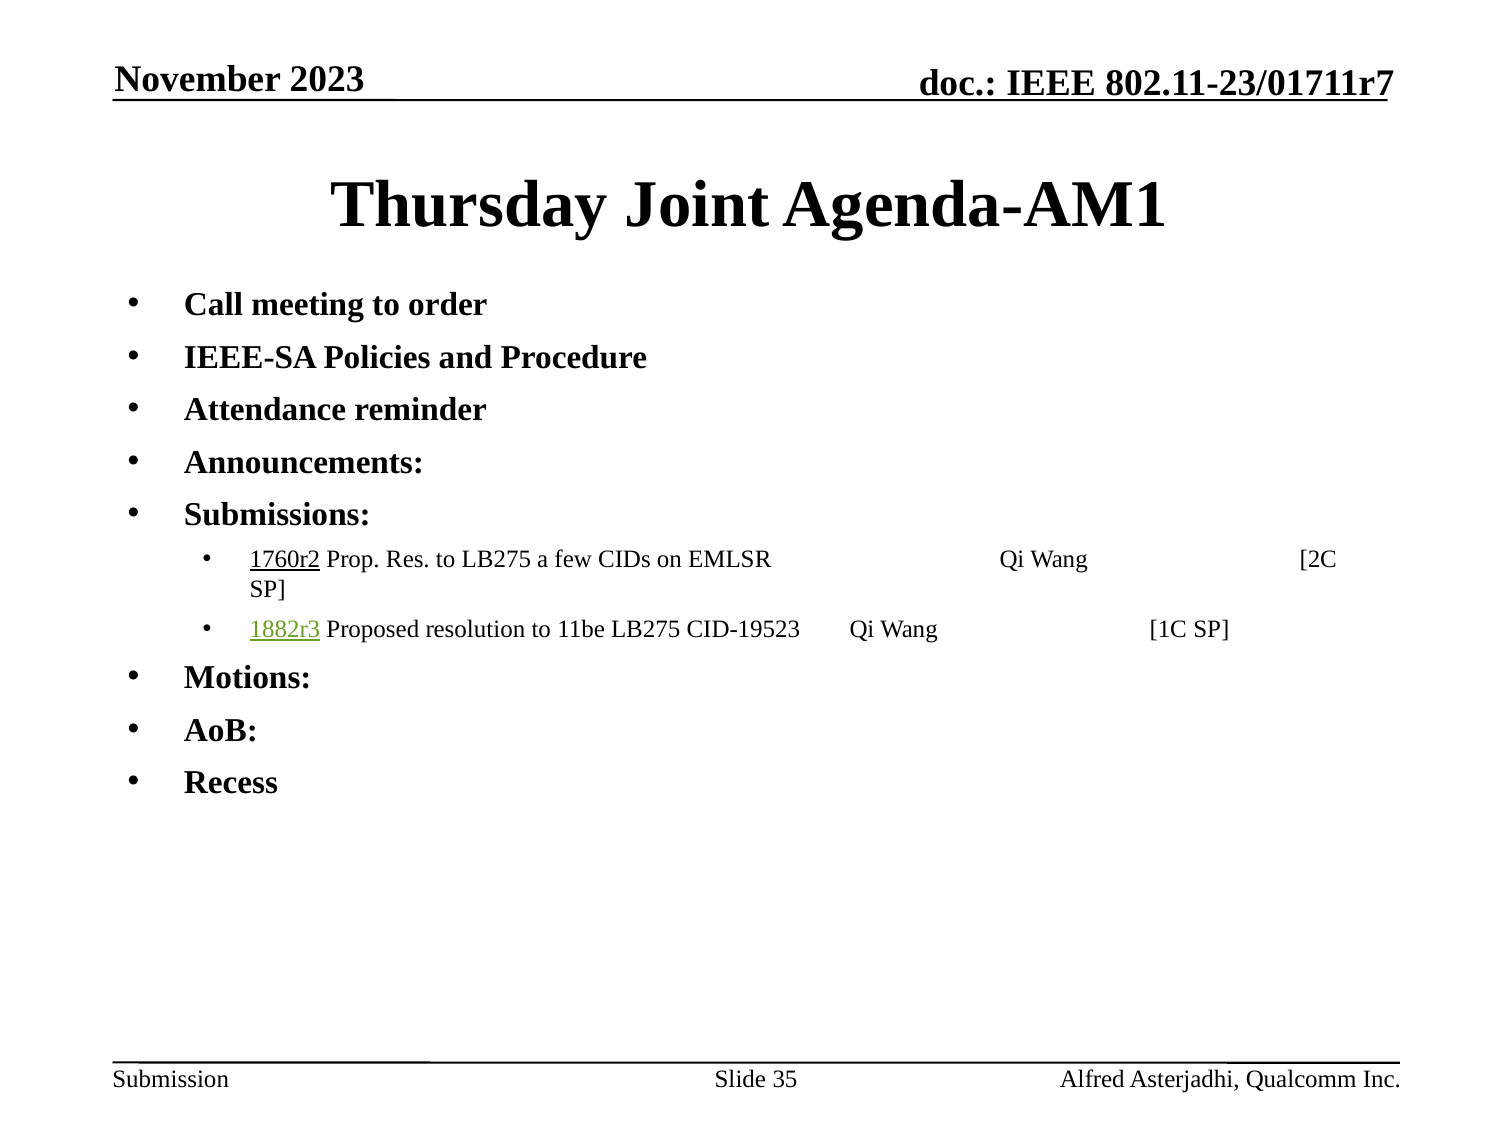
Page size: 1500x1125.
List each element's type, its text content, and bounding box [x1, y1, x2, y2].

title Thursday Joint Agenda-AM1 [112, 112, 1388, 274]
footer Alfred Asterjadhi, Qualcomm Inc. [878, 1061, 1402, 1093]
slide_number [114, 54, 423, 100]
list Call meeting to order IEEE-SA Policies and Procedure Attendance reminder Announcements: Submissions: 1760r2 Prop. Res. to LB275 a few CIDs on EMLSR Qi Wang [2C SP] 1882r3 Proposed resolution to 11be LB275 CID-19523 Qi Wang [1C SP] Motions: AoB: Recess [112, 274, 1388, 1063]
slide_number Slide 35 [712, 1061, 800, 1123]
